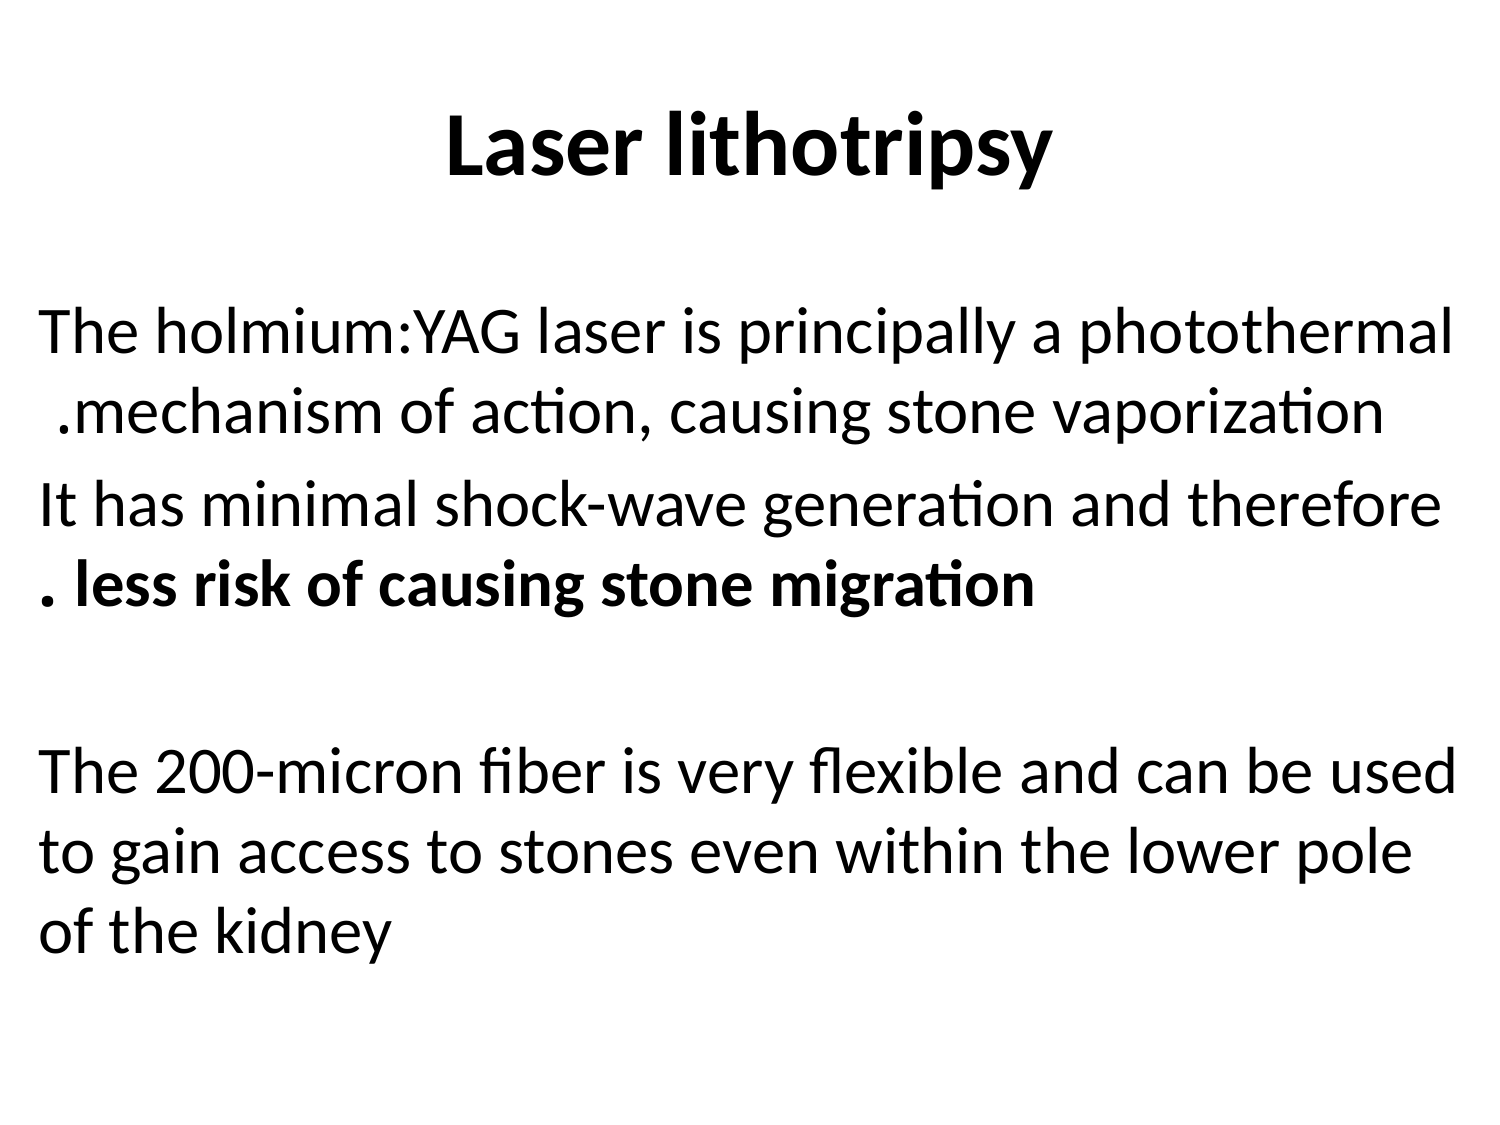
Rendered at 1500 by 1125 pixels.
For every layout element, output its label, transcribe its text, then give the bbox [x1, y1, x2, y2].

list The holmium:YAG laser is principally a photothermal mechanism of action, causing stone vaporization. It has minimal shock-wave generation and therefore less risk of causing stone migration . The 200-micron fiber is very flexible and can be used to gain access to stones even within the lower pole of the kidney [23, 278, 1500, 1022]
title Laser lithotripsy [75, 45, 1425, 233]
